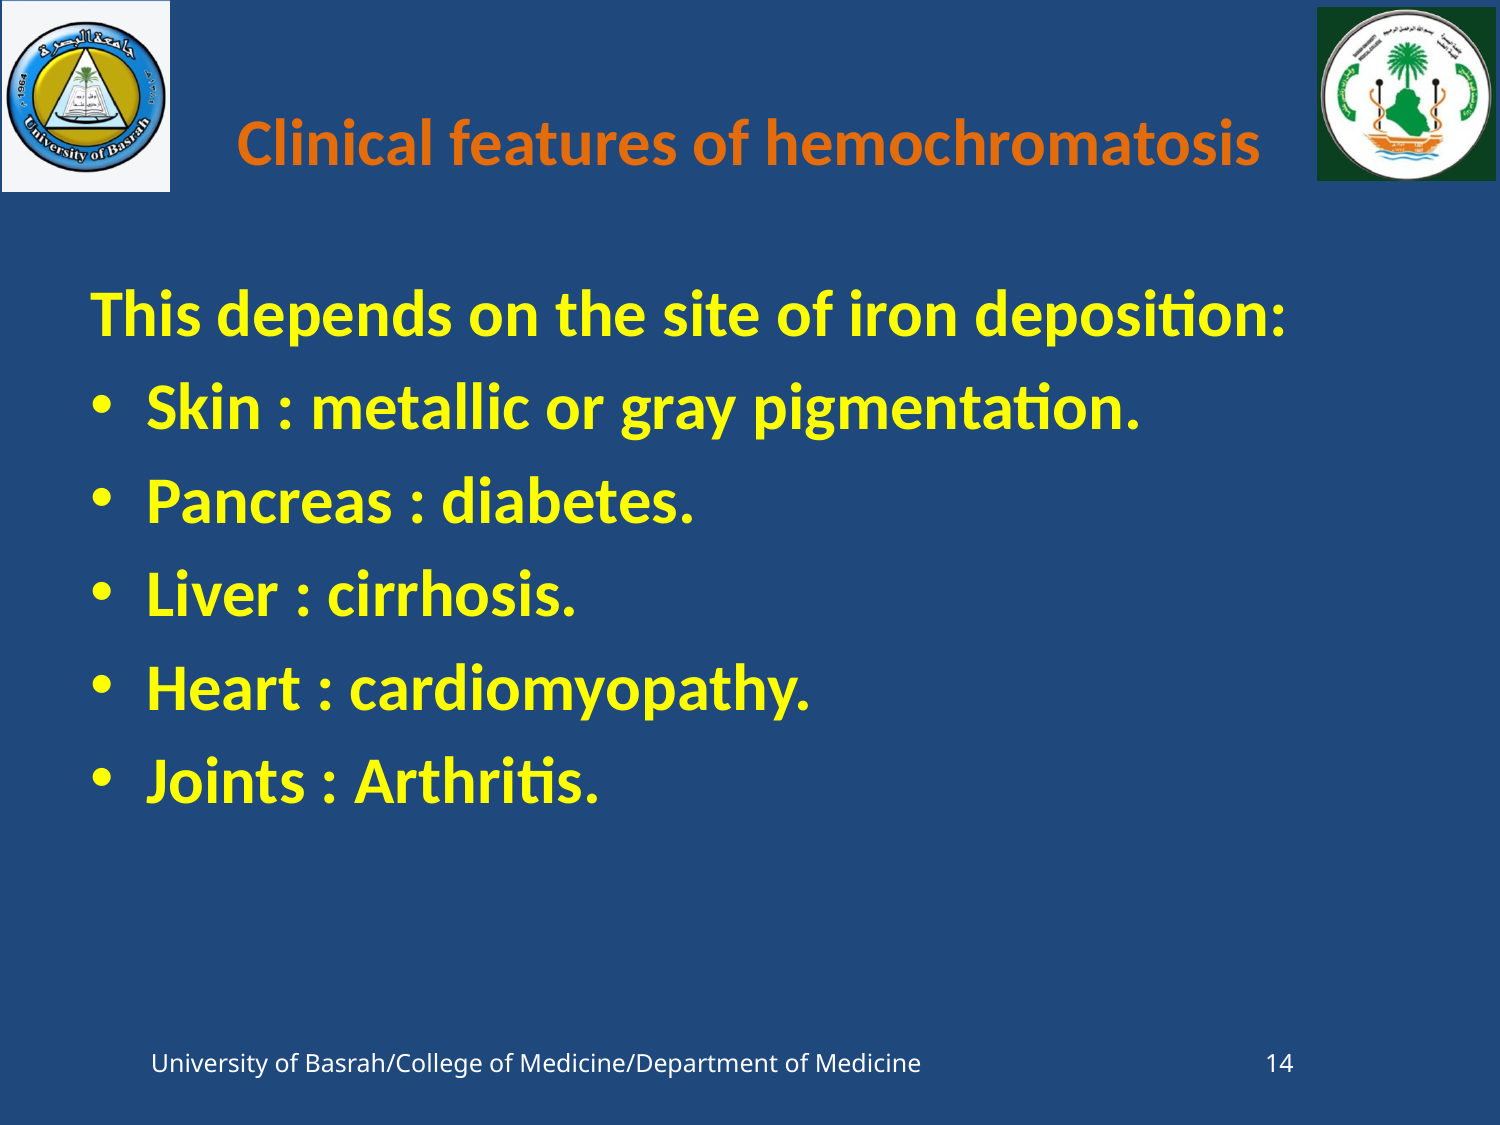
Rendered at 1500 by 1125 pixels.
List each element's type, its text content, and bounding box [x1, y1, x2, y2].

title Clinical features of hemochromatosis [75, 45, 1425, 233]
list This depends on the site of iron deposition: Skin : metallic or gray pigmentation. Pancreas : diabetes. Liver : cirrhosis. Heart : cardiomyopathy. Joints : Arthritis. [75, 262, 1425, 1005]
footer University of Basrah/College of Medicine/Department of Medicine [85, 1023, 988, 1106]
picture [1317, 7, 1496, 181]
picture [2, 0, 170, 192]
slide_number 14 [1104, 1035, 1455, 1095]
